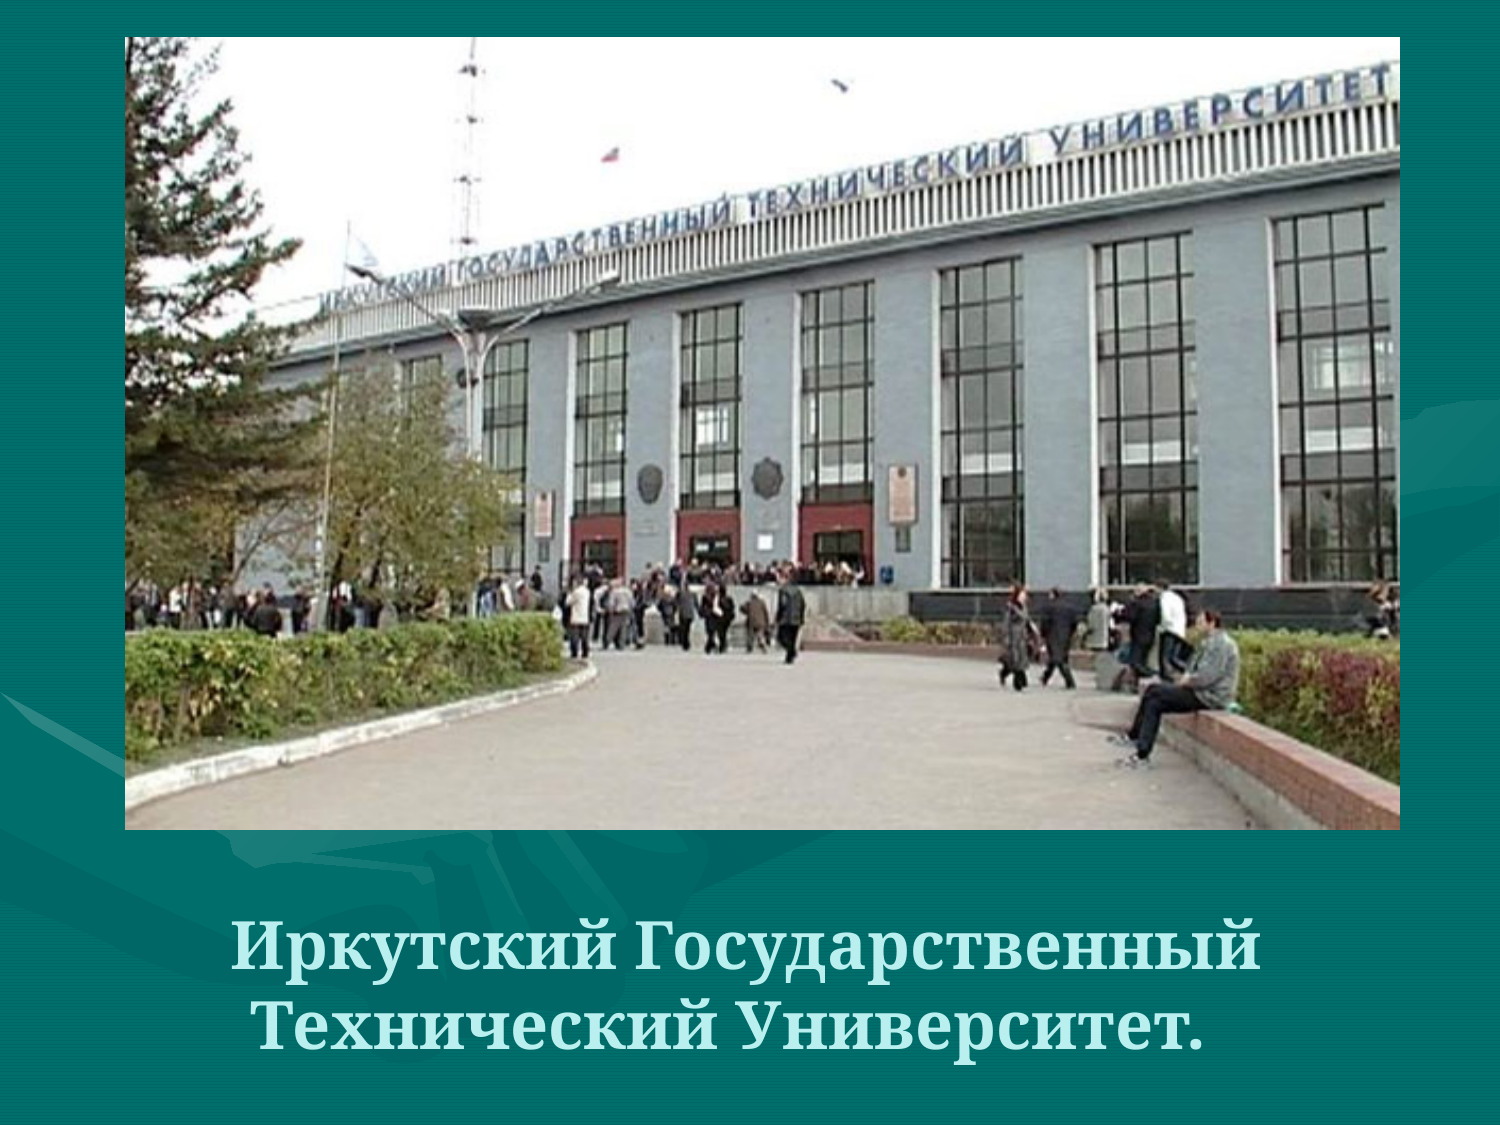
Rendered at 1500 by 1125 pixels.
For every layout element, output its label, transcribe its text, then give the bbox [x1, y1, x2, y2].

title Иркутский Государственный Технический Университет. [99, 999, 1376, 1125]
picture [124, 37, 1401, 830]
